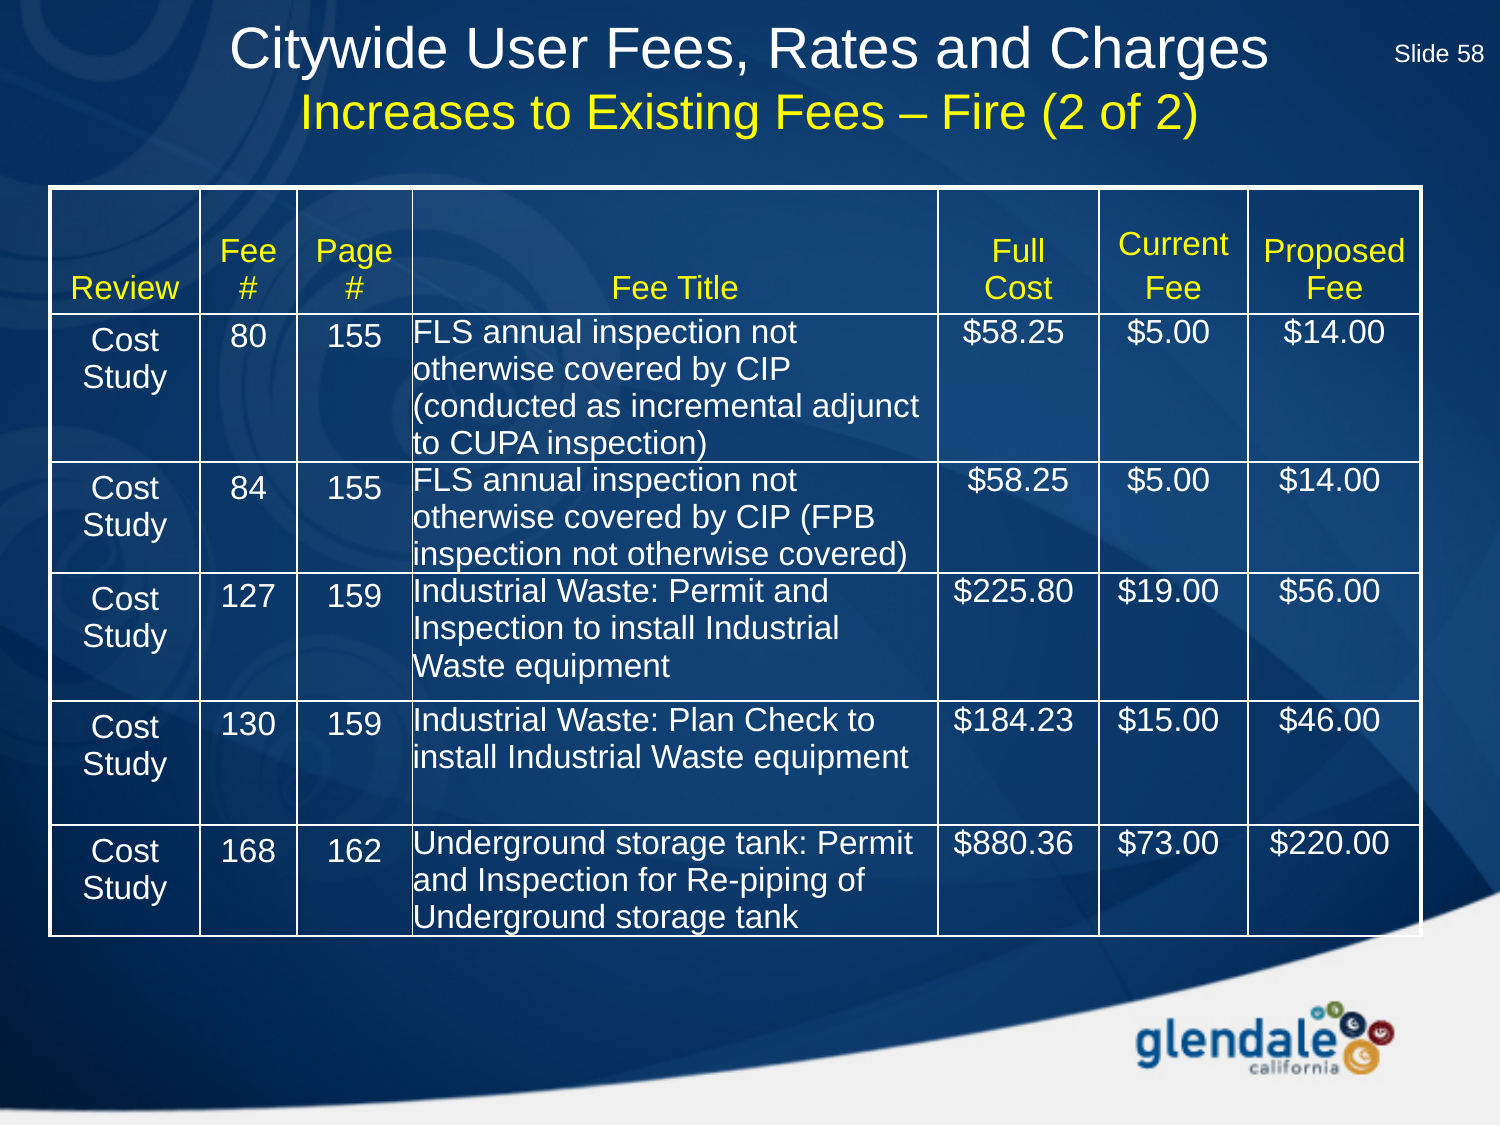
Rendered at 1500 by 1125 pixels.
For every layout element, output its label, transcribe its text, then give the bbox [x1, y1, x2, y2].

table_cell $880.36 [939, 826, 1098, 935]
table_cell $56.00 [1249, 574, 1419, 700]
table_cell $5.00 [1100, 315, 1247, 461]
table_cell $14.00 [1249, 315, 1419, 461]
table_cell Underground storage tank: Permit and Inspection for Re-piping of Underground storage tank [413, 826, 937, 935]
table_cell $46.00 [1249, 702, 1419, 824]
table_header Fee Title [413, 190, 937, 313]
table_cell 130 [201, 702, 296, 824]
table_header Proposed Fee [1249, 190, 1419, 313]
table_header Full Cost [939, 190, 1098, 313]
table_cell 80 [201, 315, 296, 461]
table_cell Industrial Waste: Plan Check to install Industrial Waste equipment [413, 702, 937, 824]
table_cell FLS annual inspection not otherwise covered by CIP (conducted as incremental adjunct to CUPA inspection) [413, 315, 937, 461]
table_cell $58.25 [939, 315, 1098, 461]
table_cell $225.80 [939, 574, 1098, 700]
table_cell $58.25 [939, 463, 1098, 572]
table_cell $5.00 [1100, 463, 1247, 572]
slide_number Slide 58 [1425, 0, 1500, 75]
table_cell FLS annual inspection not otherwise covered by CIP (FPB inspection not otherwise covered) [413, 463, 937, 572]
picture [0, 0, 1500, 1125]
table_cell 168 [201, 826, 296, 935]
text_box Citywide User Fees, Rates and Charges Increases to Existing Fees – Fire (2 of 2) [74, 0, 1425, 150]
table_header Fee# [201, 190, 296, 313]
table_cell Industrial Waste: Permit and Inspection to install Industrial Waste equipment [413, 574, 937, 700]
table_header Review [52, 190, 199, 313]
table_cell 159 [298, 574, 412, 700]
table_cell 159 [298, 702, 412, 824]
table_cell $220.00 [1249, 826, 1419, 935]
table_cell 127 [201, 574, 296, 700]
table_cell $184.23 [939, 702, 1098, 824]
table_cell $19.00 [1100, 574, 1247, 700]
table_cell Cost Study [52, 826, 199, 935]
table_cell $15.00 [1100, 702, 1247, 824]
table_cell 84 [201, 463, 296, 572]
table_cell $14.00 [1249, 463, 1419, 572]
table_cell 155 [298, 463, 412, 572]
table_cell $73.00 [1100, 826, 1247, 935]
table_cell Cost Study [52, 702, 199, 824]
table_cell Cost Study [52, 463, 199, 572]
table_cell 155 [298, 315, 412, 461]
table_header Current Fee [1100, 190, 1247, 313]
table_cell 162 [298, 826, 412, 935]
table_header Page # [298, 190, 412, 313]
table_cell Cost Study [52, 315, 199, 461]
table_cell Cost Study [52, 574, 199, 700]
